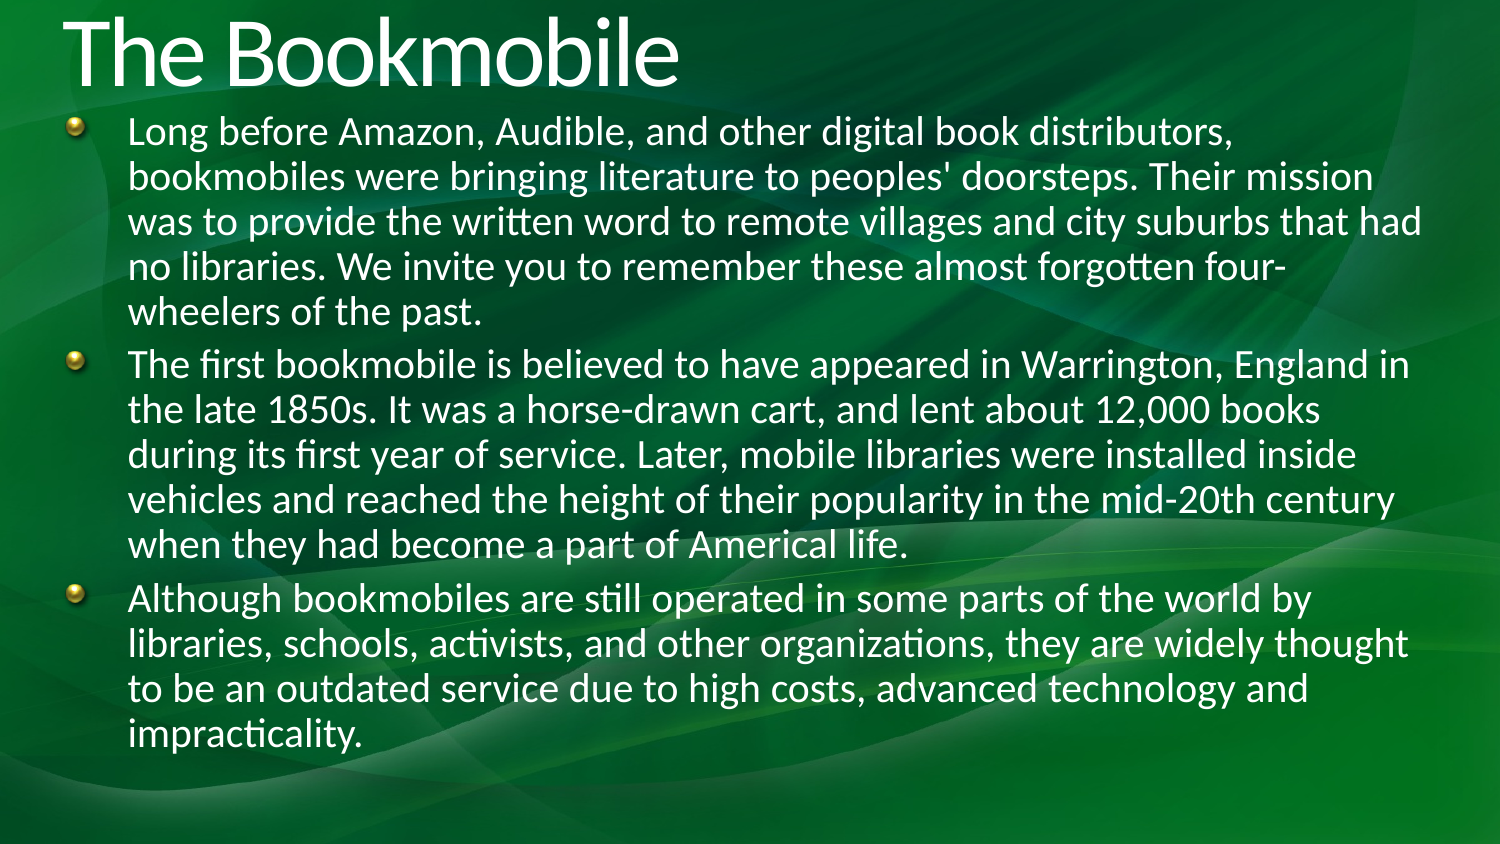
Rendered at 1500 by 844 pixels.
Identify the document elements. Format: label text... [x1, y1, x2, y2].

list Long before Amazon, Audible, and other digital book distributors, bookmobiles were bringing literature to peoples' doorsteps. Their mission was to provide the written word to remote villages and city suburbs that had no libraries. We invite you to remember these almost forgotten four-wheelers of the past. The first bookmobile is believed to have appeared in Warrington, England in the late 1850s. It was a horse-drawn cart, and lent about 12,000 books during its first year of service. Later, mobile libraries were installed inside vehicles and reached the height of their popularity in the mid-20th century when they had become a part of Americal life. Although bookmobiles are still operated in some parts of the world by libraries, schools, activists, and other organizations, they are widely thought to be an outdated service due to high costs, advanced technology and impracticality. [62, 109, 1438, 822]
picture [0, 0, 1500, 844]
title The Bookmobile [62, 0, 1438, 109]
